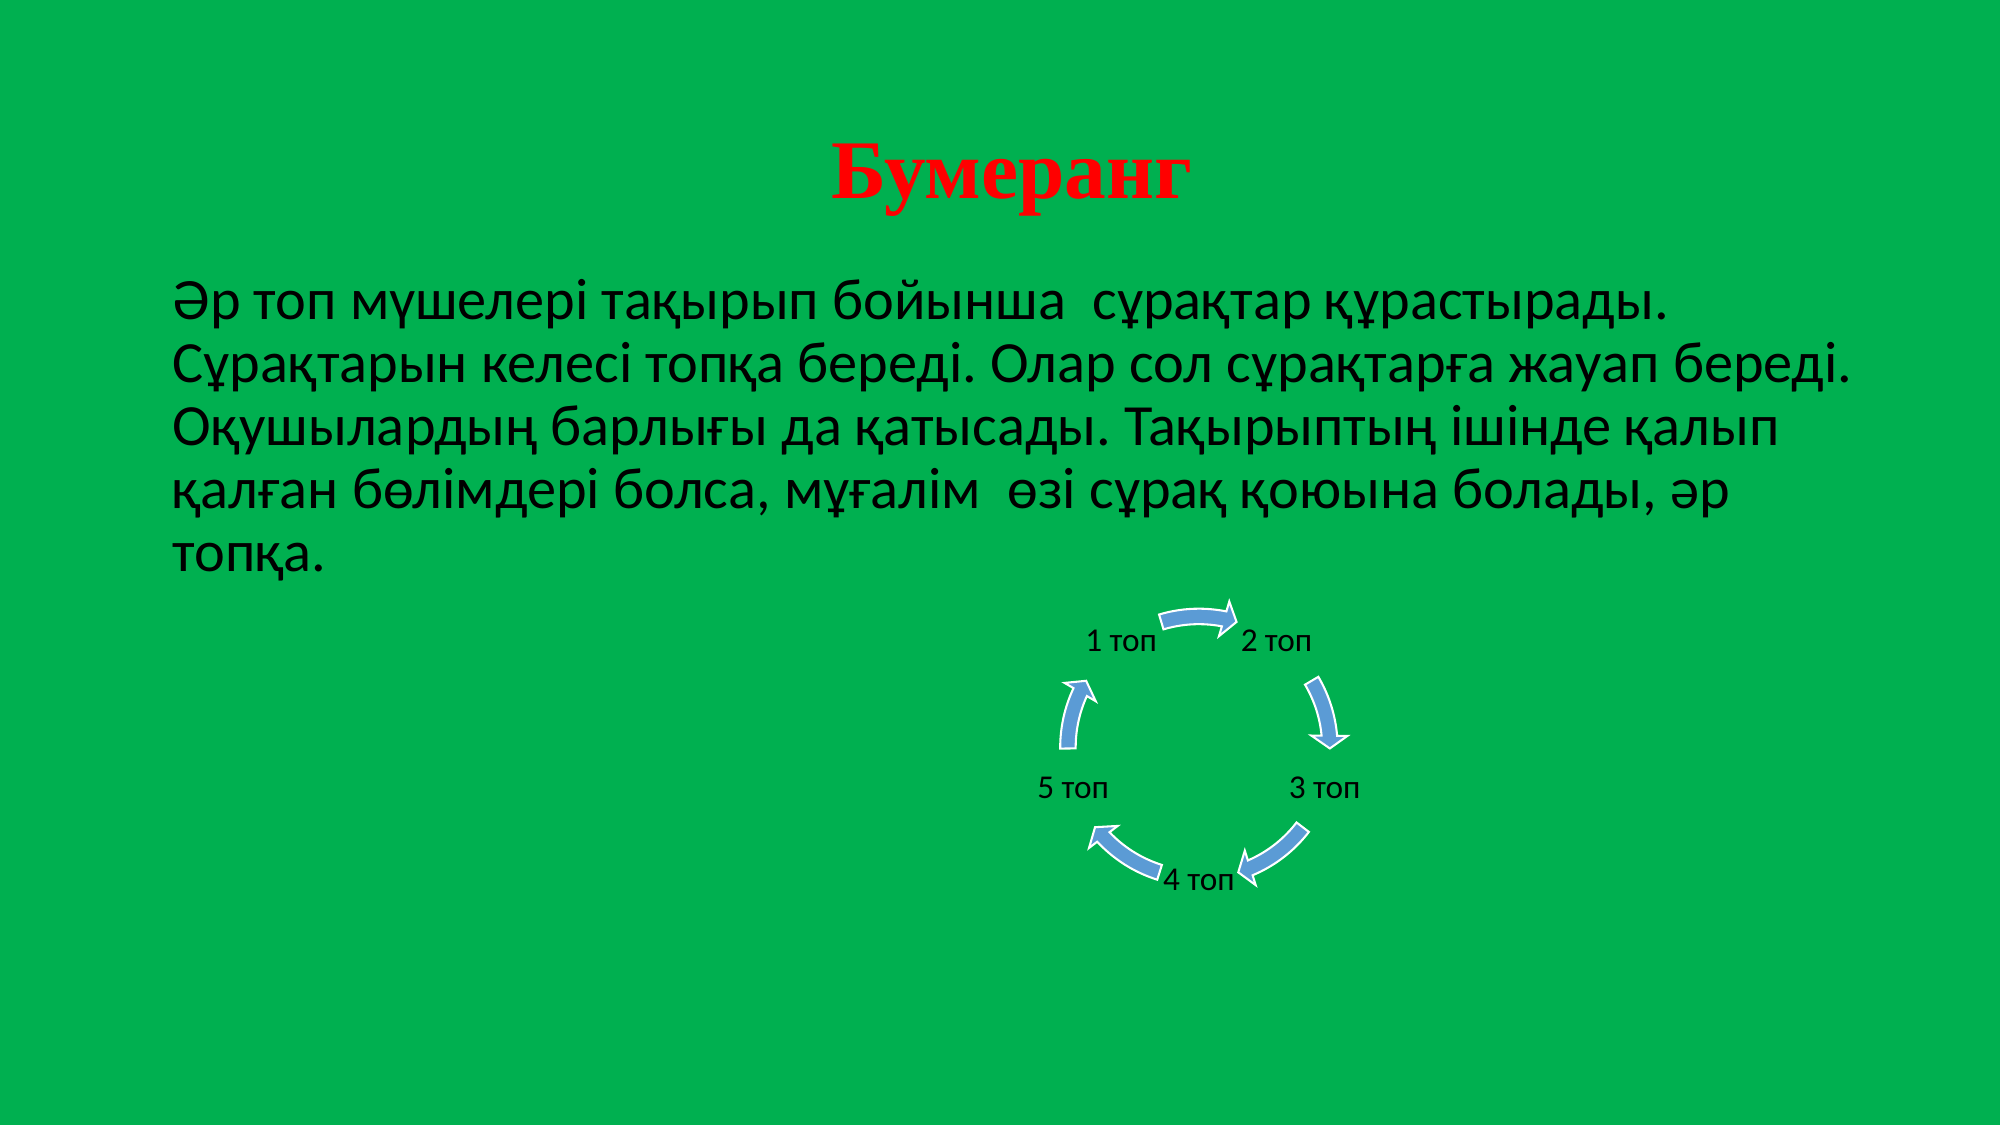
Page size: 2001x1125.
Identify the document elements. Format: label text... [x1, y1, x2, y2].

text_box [731, 598, 1667, 920]
title Бумеранг [137, 59, 1863, 278]
list Әр топ мүшелері тақырып бойынша сұрақтар құрастырады. Сұрақтарын келесі топқа береді. Олар сол сұрақтарға жауап береді. Оқушылардың барлығы да қатысады. Тақырыптың ішінде қалып қалған бөлімдері болса, мұғалім өзі сұрақ қоюына болады, әр топқа. [157, 261, 1883, 976]
